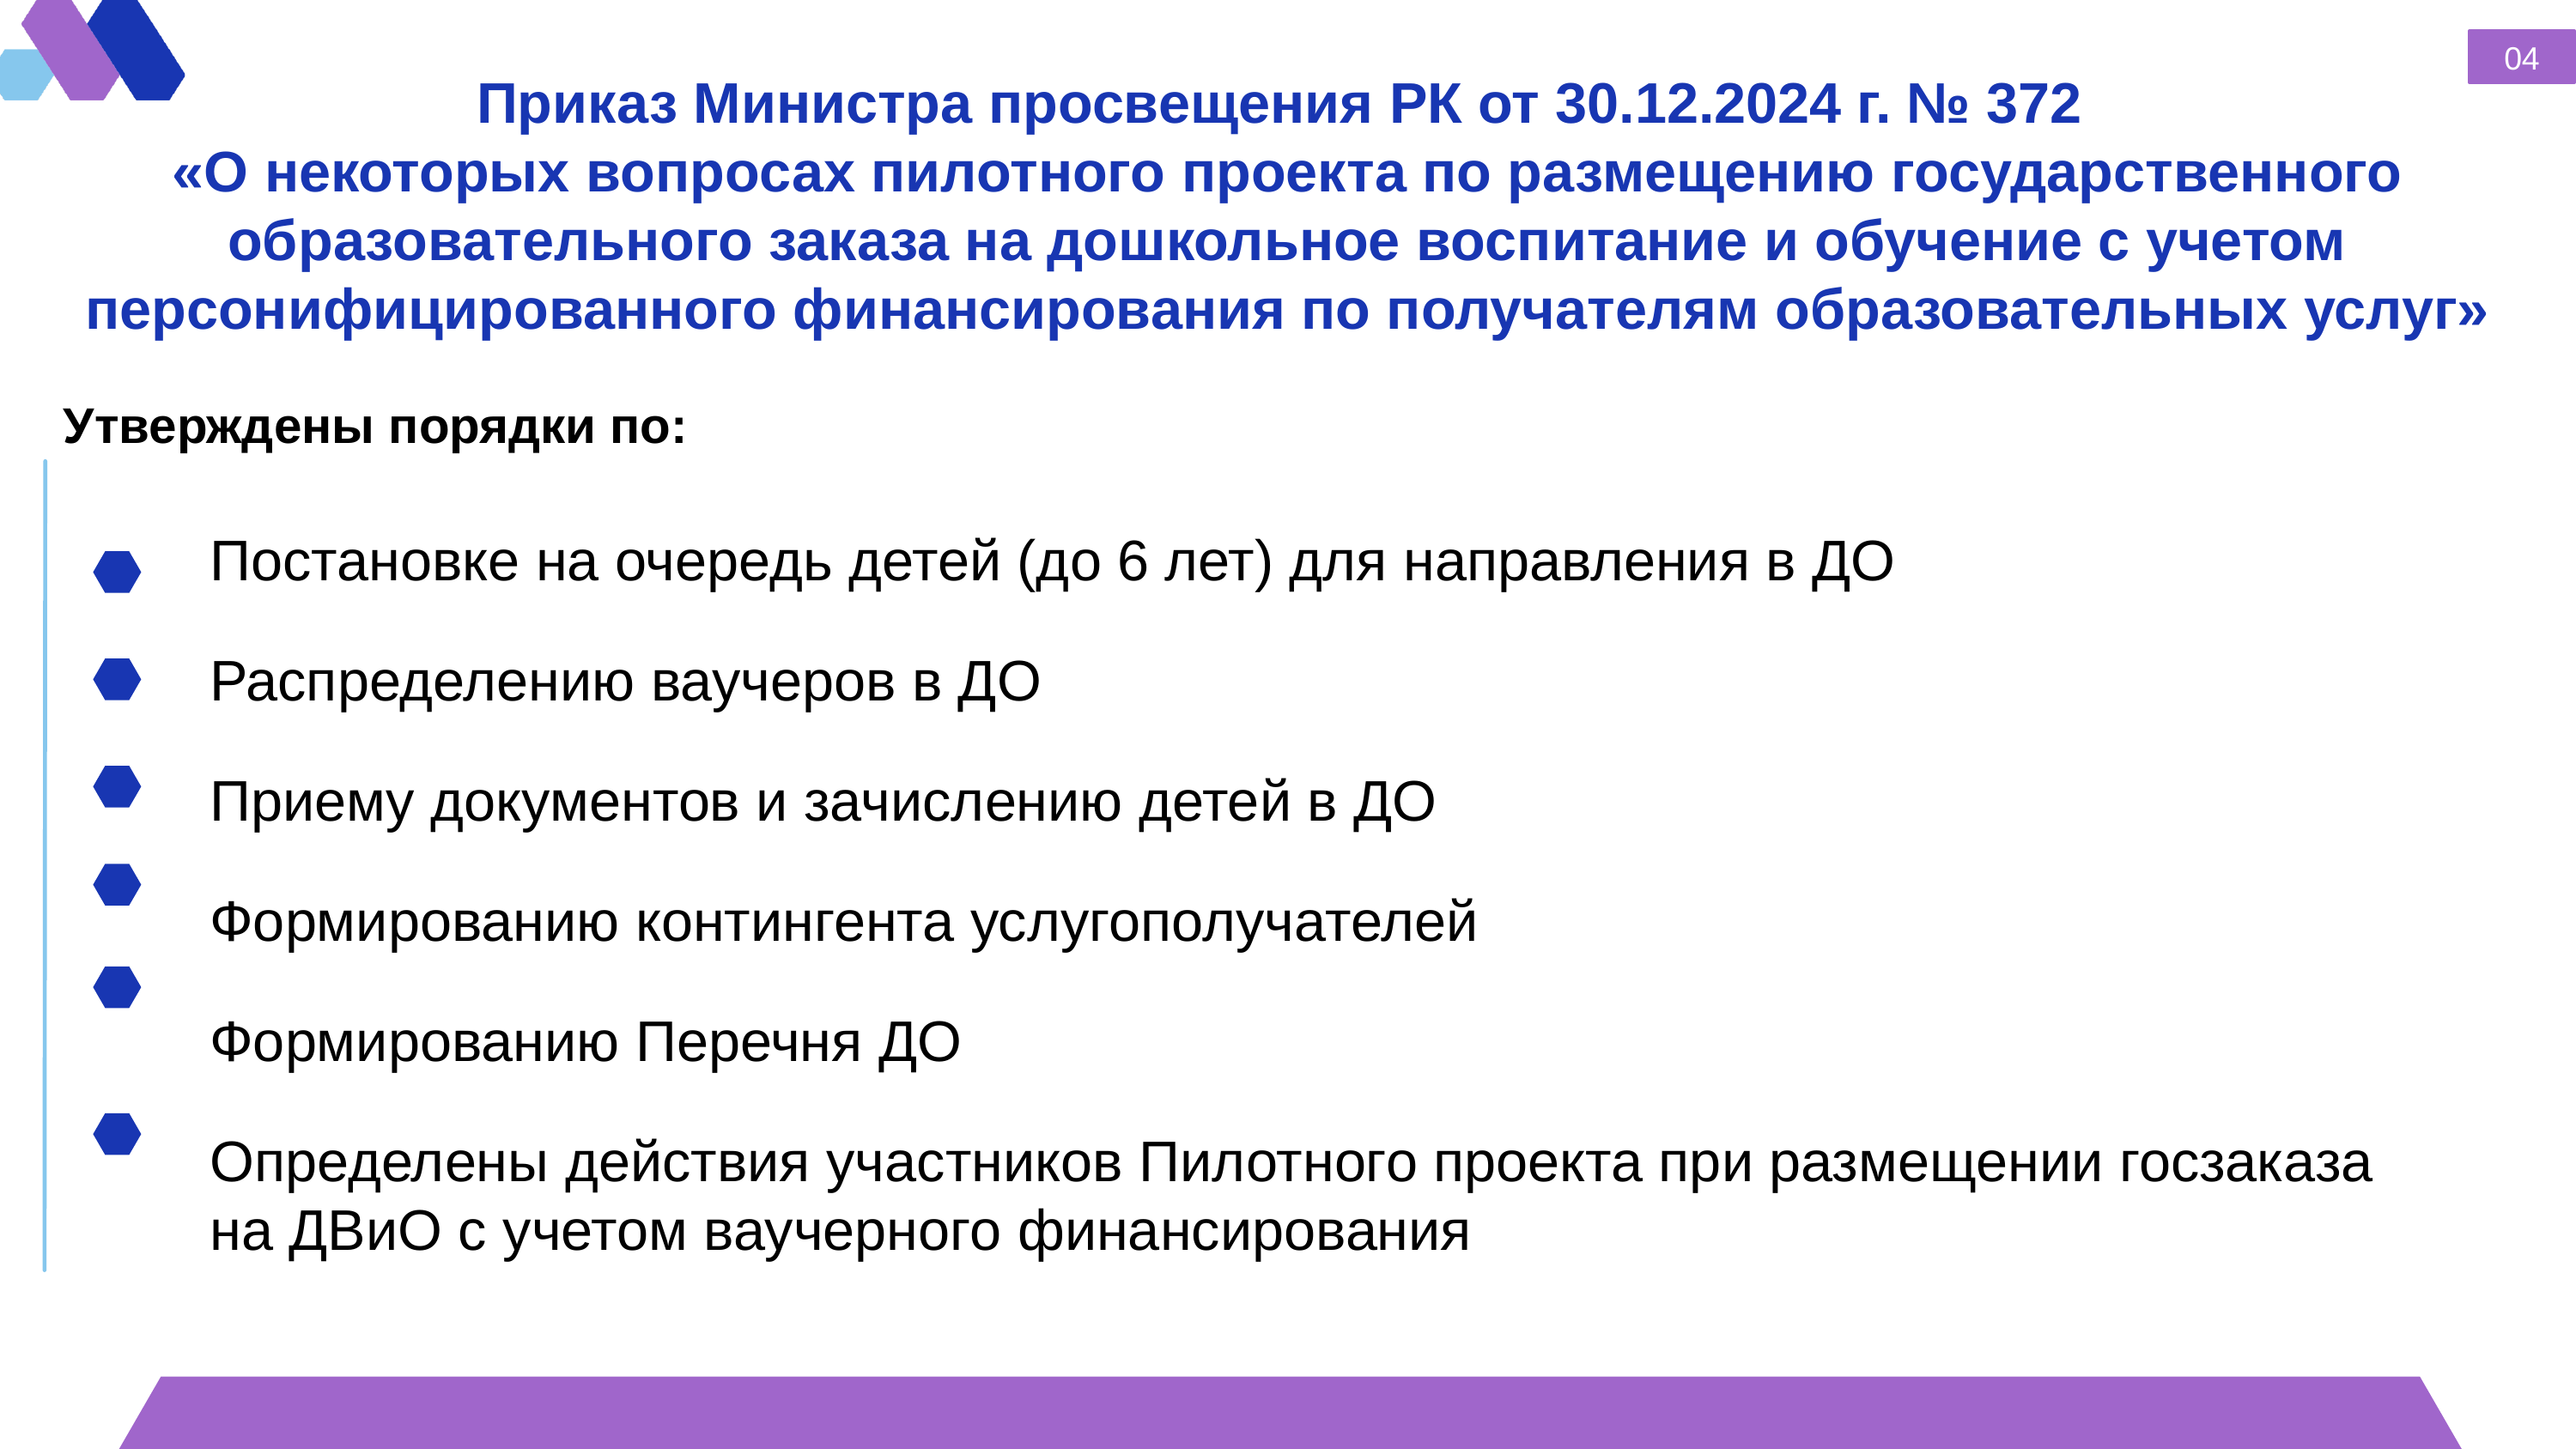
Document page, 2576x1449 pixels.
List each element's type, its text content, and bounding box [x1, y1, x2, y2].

text_box Постановке на очередь детей (до 6 лет) для направления в ДО Распределению ваучеров в ДО Приему документов и зачислению детей в ДО Формированию контингента услугополучателей Формированию Перечня ДО Определены действия участников Пилотного проекта при размещении госзаказа на ДВиО с учетом ваучерного финансирования [197, 517, 2465, 1375]
text_box [0, 0, 185, 100]
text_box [98, 1376, 2483, 1449]
text_box 04 [2468, 29, 2576, 84]
text_box Приказ Министра просвещения РК от 30.12.2024 г. № 372 «О некоторых вопросах пилотного проекта по размещению государственного образовательного заказа на дошкольное воспитание и обучение с учетом персонифицированного финансирования по получателям образовательных услуг» [43, 59, 2533, 348]
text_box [44, 461, 142, 1270]
text_box Утверждены порядки по: [0, 366, 861, 481]
